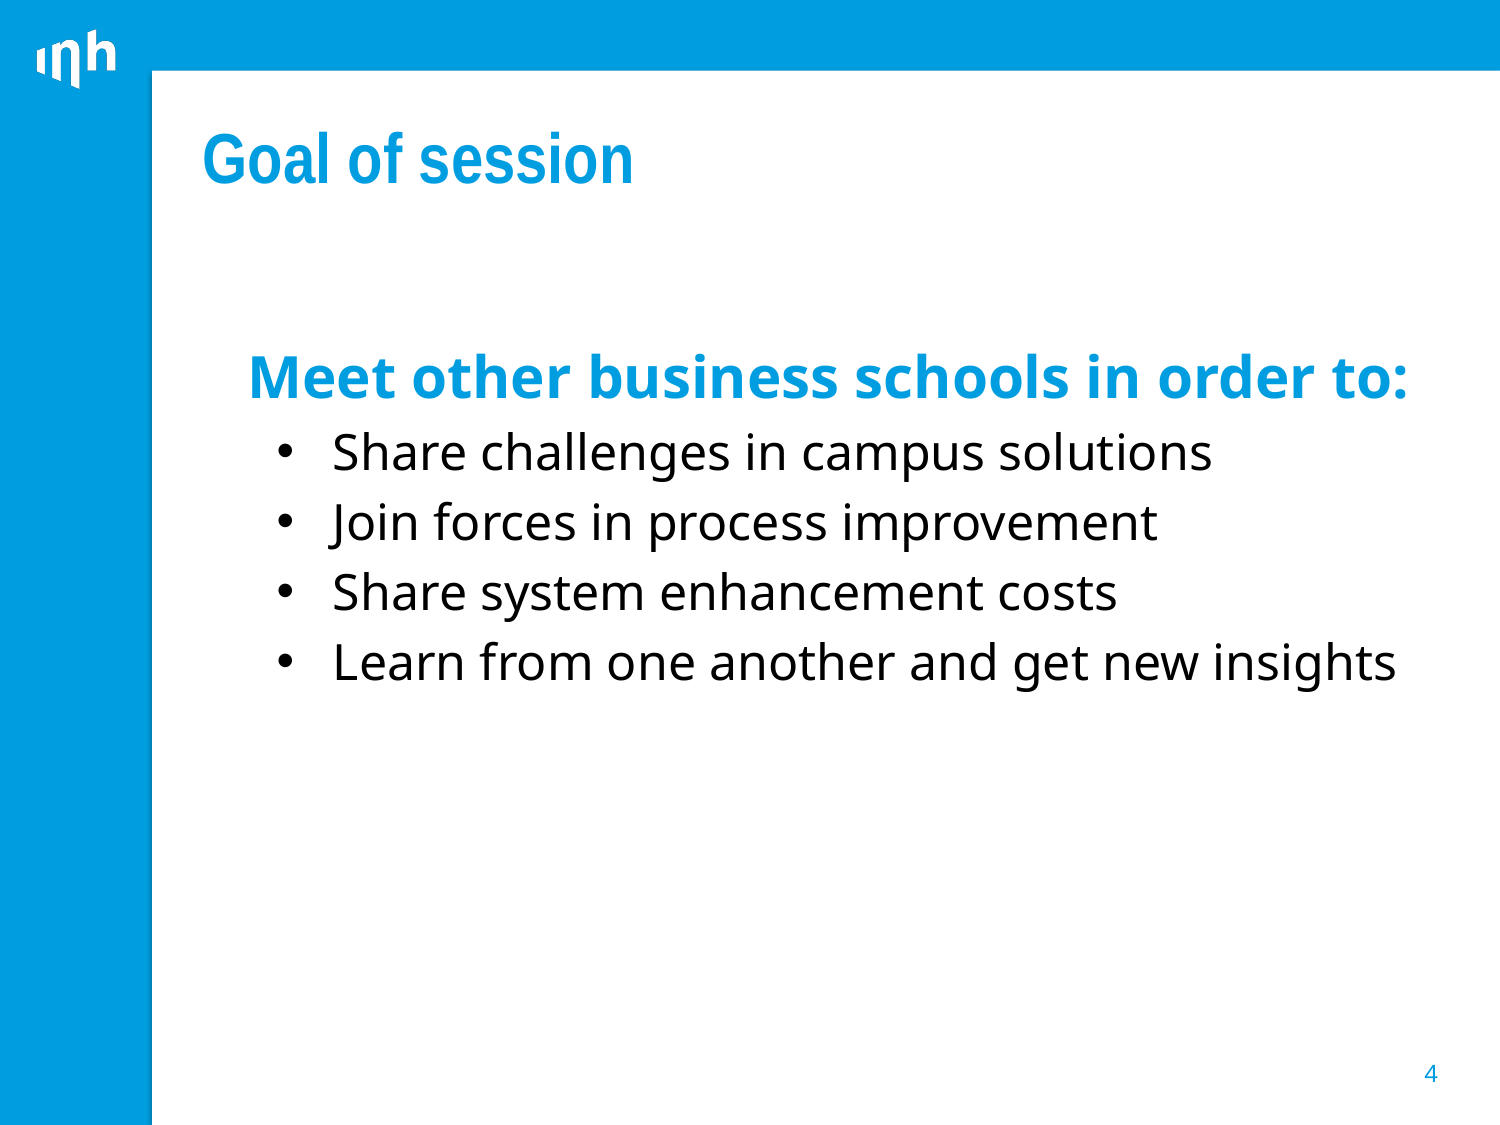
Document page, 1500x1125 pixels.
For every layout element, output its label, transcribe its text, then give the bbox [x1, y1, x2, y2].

picture [53, 40, 79, 88]
picture [88, 30, 115, 70]
picture [37, 49, 44, 73]
title Goal of session [187, 105, 1454, 306]
slide_number 4 [1103, 1042, 1454, 1103]
list Meet other business schools in order to: Share challenges in campus solutions Join forces in process improvement Share system enhancement costs Learn from one another and get new insights [232, 333, 1471, 1006]
